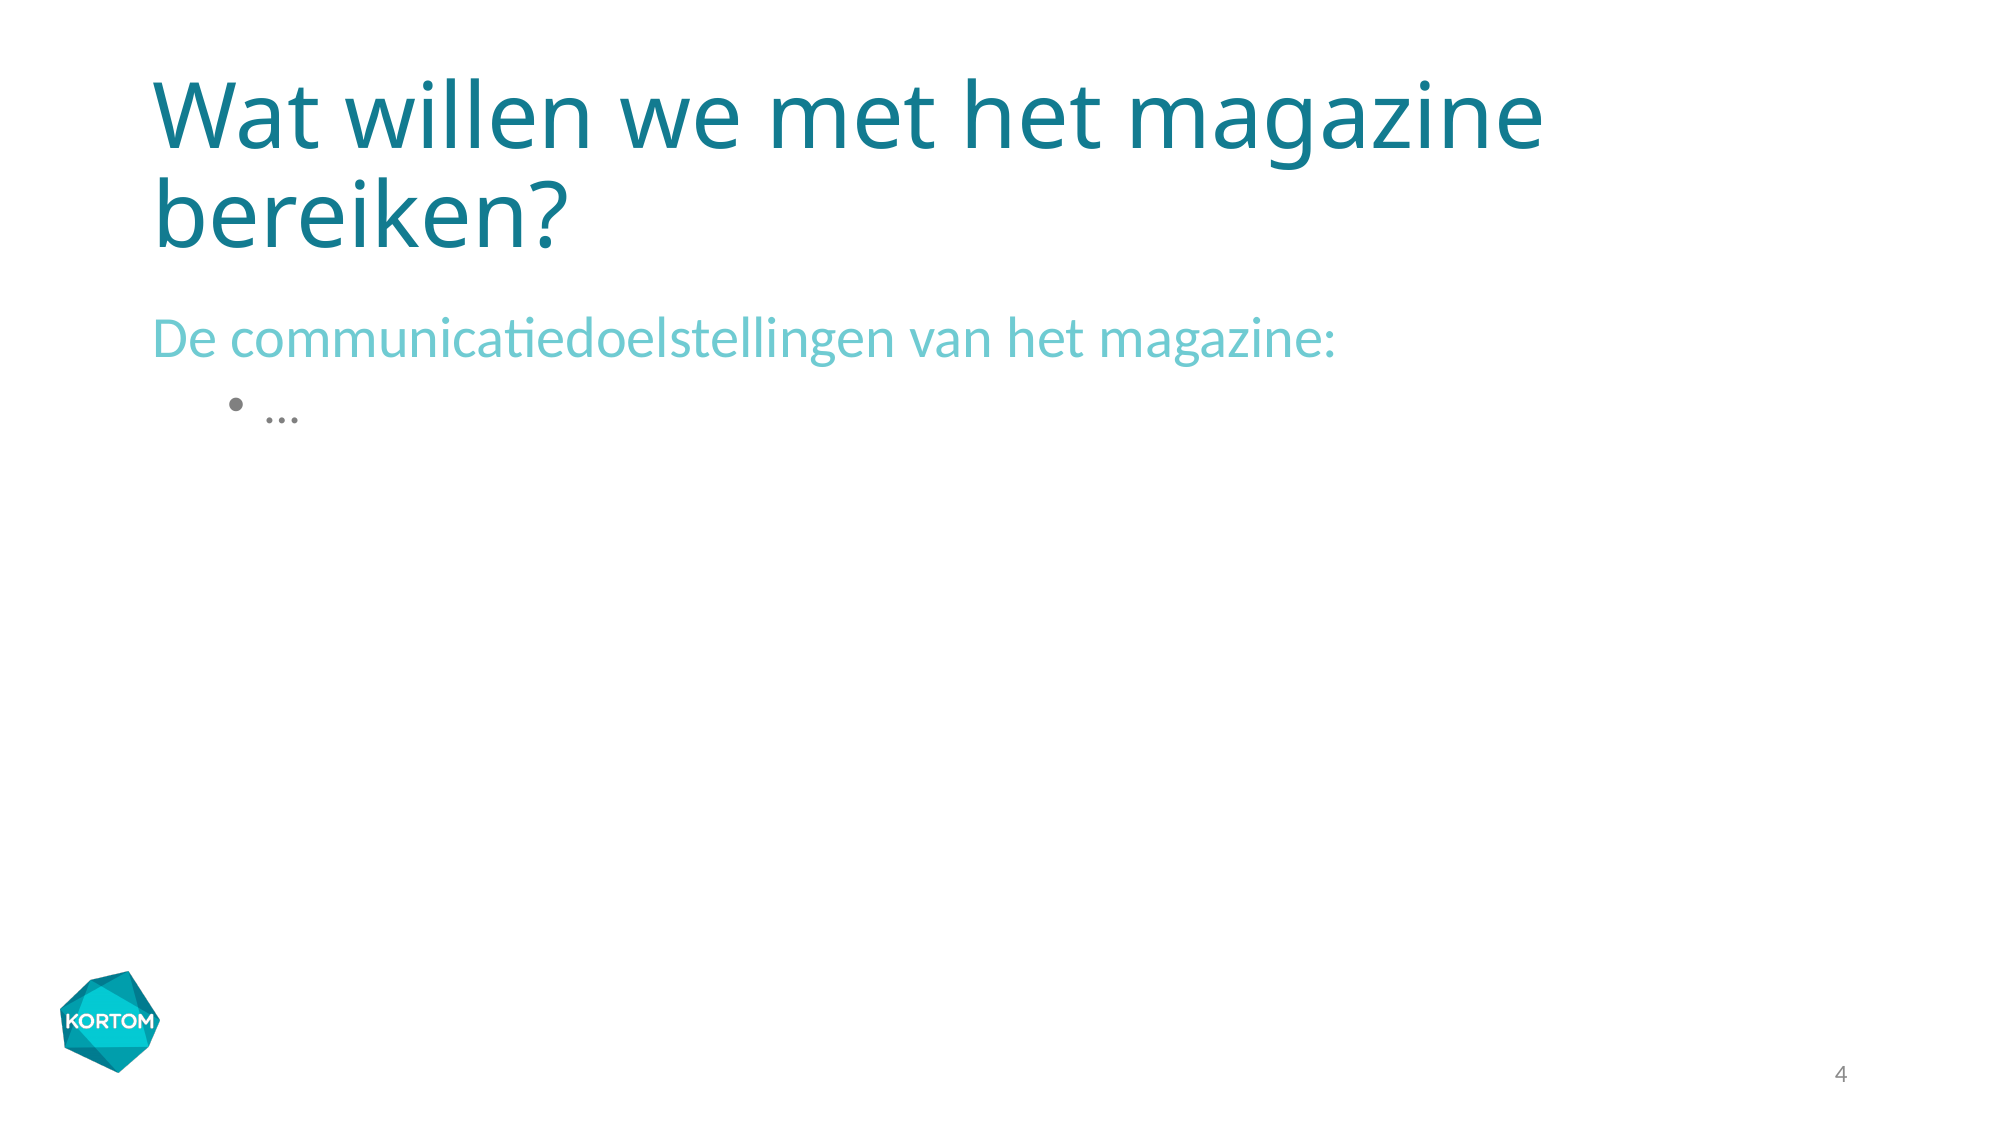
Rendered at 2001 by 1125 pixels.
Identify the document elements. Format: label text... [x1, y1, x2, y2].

slide_number 4 [1412, 1042, 1863, 1103]
picture [60, 971, 160, 1073]
title Wat willen we met het magazine bereiken? [137, 59, 1863, 278]
list De communicatiedoelstellingen van het magazine: … [137, 299, 1863, 1014]
